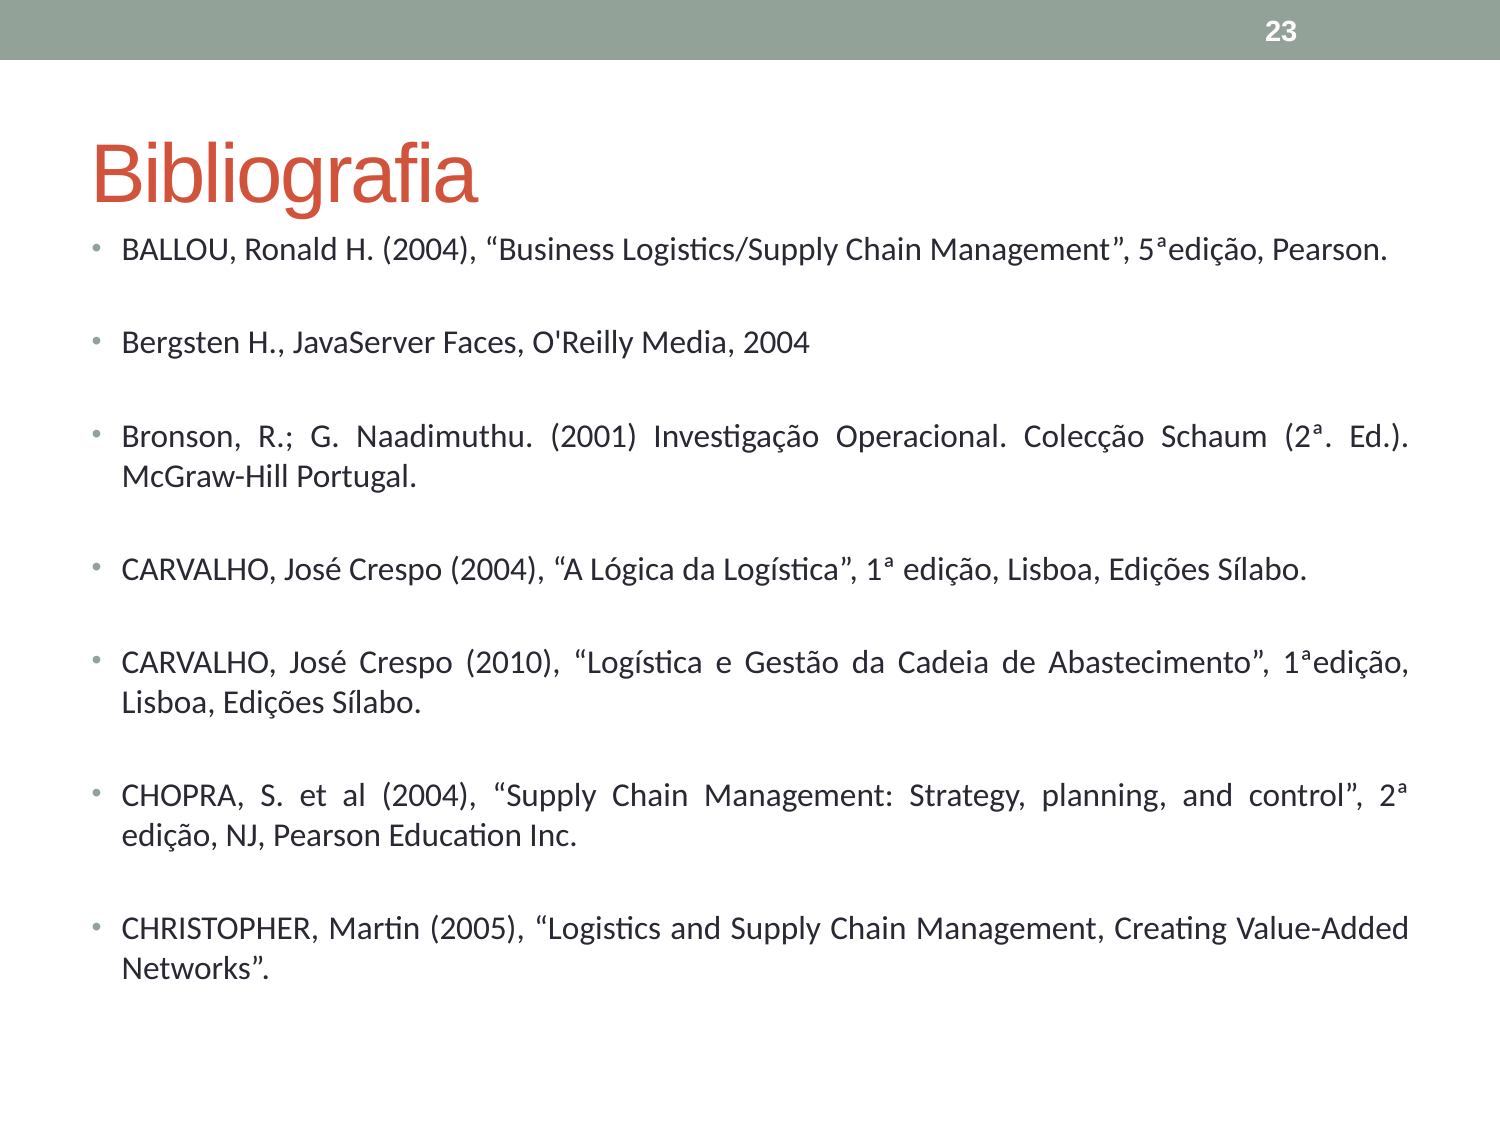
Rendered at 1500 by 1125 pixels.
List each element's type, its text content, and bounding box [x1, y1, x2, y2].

title Bibliografia [75, 87, 1425, 250]
list BALLOU, Ronald H. (2004), “Business Logistics/Supply Chain Management”, 5ªedição, Pearson. Bergsten H., JavaServer Faces, O'Reilly Media, 2004 Bronson, R.; G. Naadimuthu. (2001) Investigação Operacional. Colecção Schaum (2ª. Ed.). McGraw-Hill Portugal. CARVALHO, José Crespo (2004), “A Lógica da Logística”, 1ª edição, Lisboa, Edições Sílabo. CARVALHO, José Crespo (2010), “Logística e Gestão da Cadeia de Abastecimento”, 1ªedição, Lisboa, Edições Sílabo. CHOPRA, S. et al (2004), “Supply Chain Management: Strategy, planning, and control”, 2ª edição, NJ, Pearson Education Inc. CHRISTOPHER, Martin (2005), “Logistics and Supply Chain Management, Creating Value-Added Networks”. [76, 219, 1427, 1047]
slide_number 23 [1250, 3, 1425, 57]
